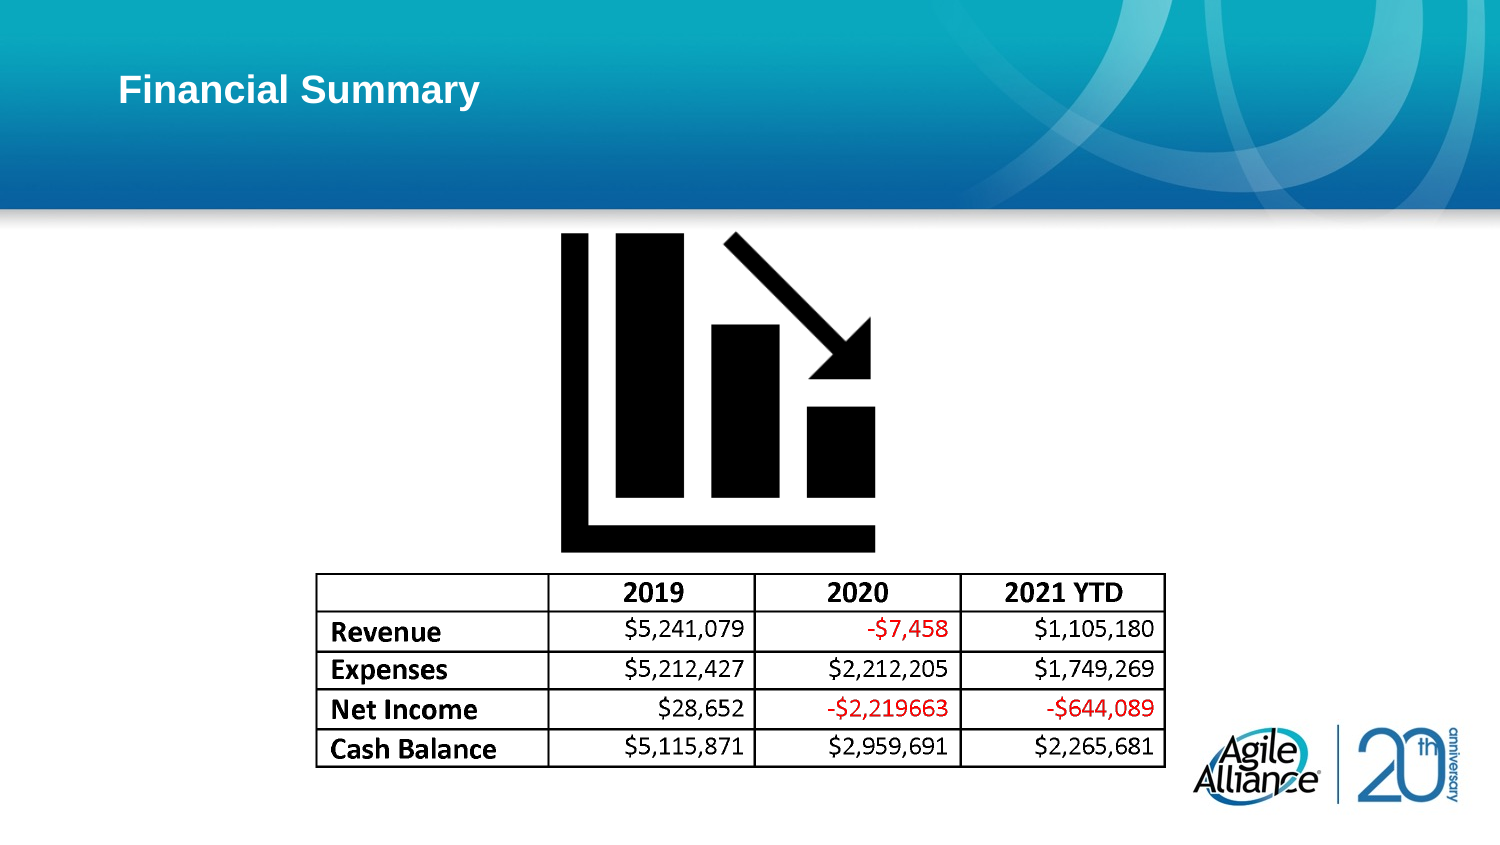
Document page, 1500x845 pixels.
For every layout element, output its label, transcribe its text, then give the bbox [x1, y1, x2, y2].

title Financial Summary [103, 56, 1397, 209]
picture [0, 0, 1500, 845]
